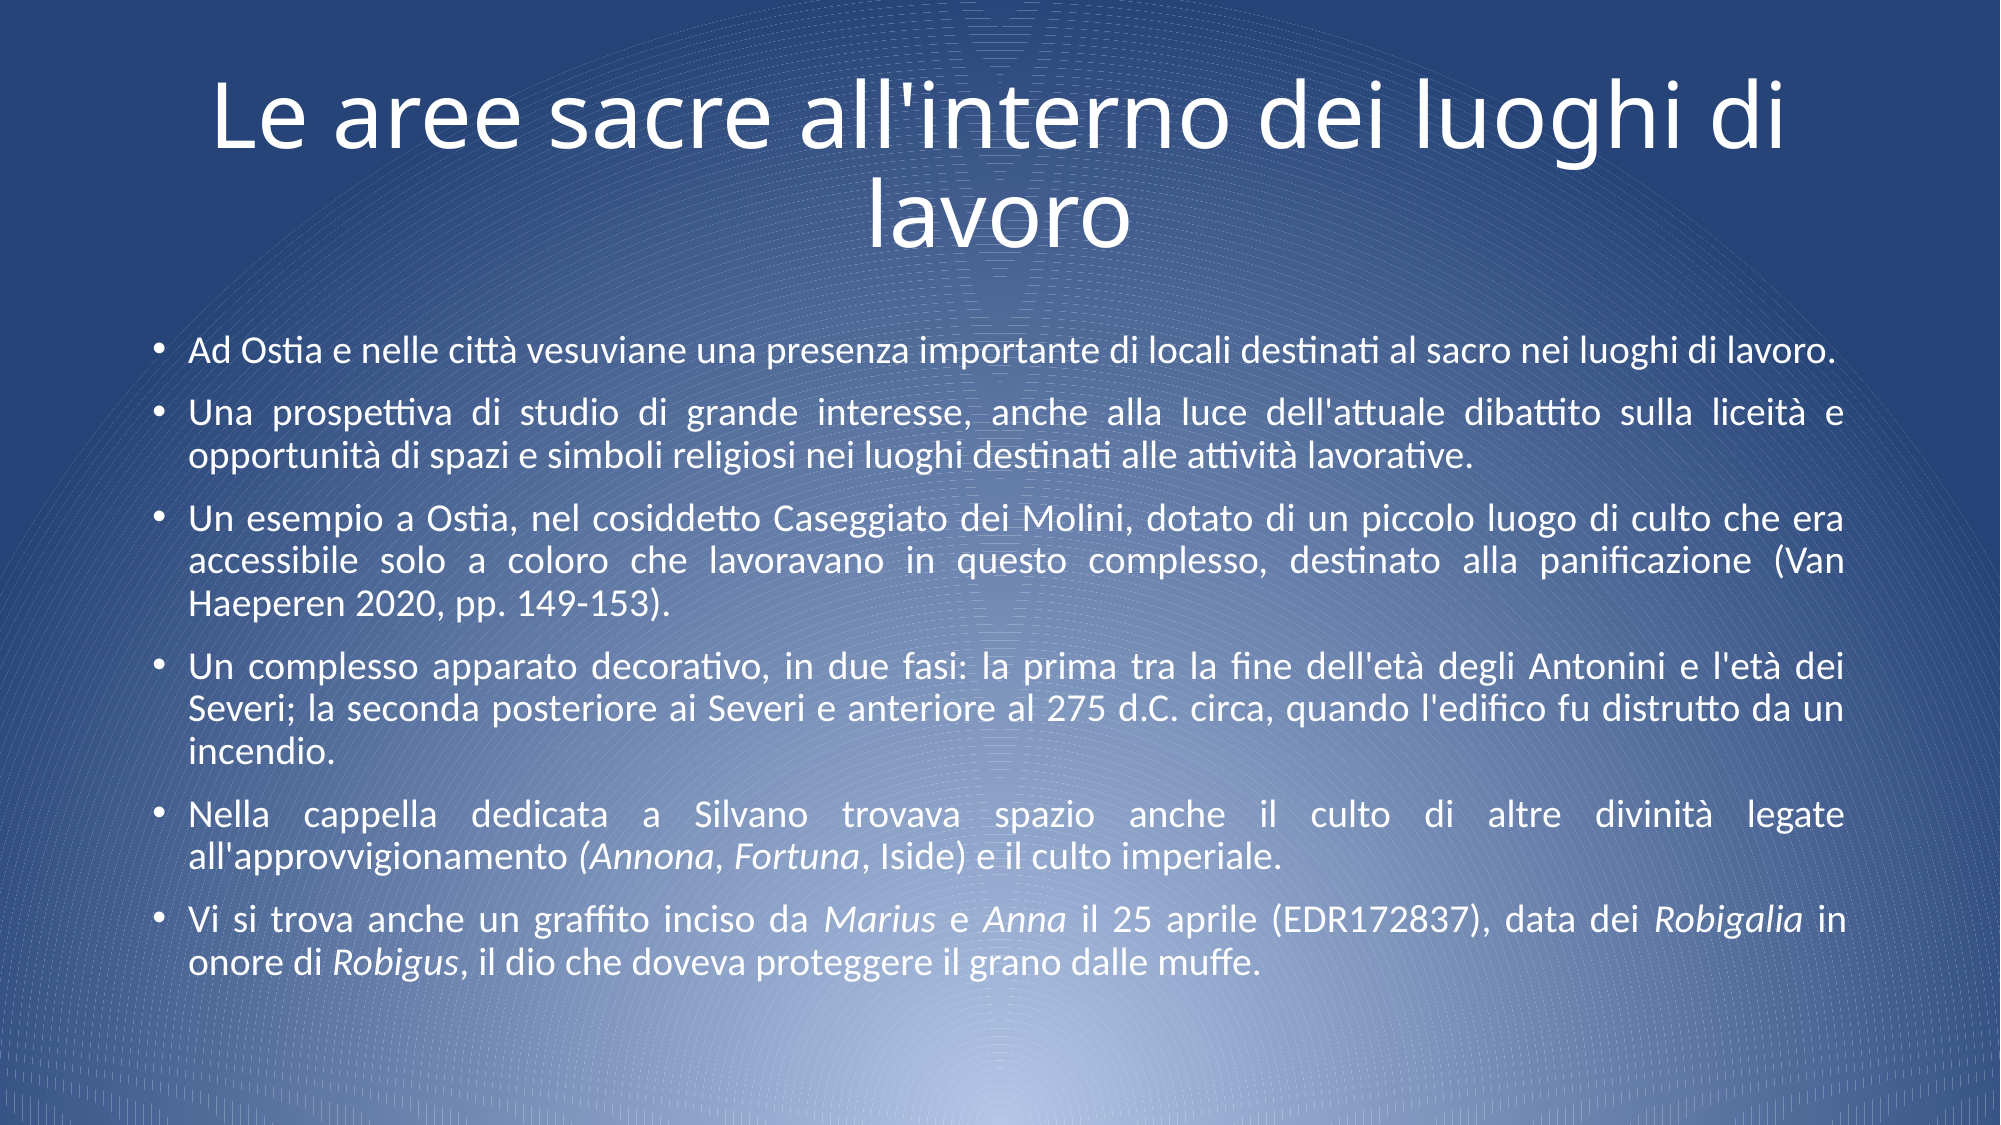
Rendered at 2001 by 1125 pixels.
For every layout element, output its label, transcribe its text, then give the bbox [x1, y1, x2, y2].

list Ad Ostia e nelle città vesuviane una presenza importante di locali destinati al sacro nei luoghi di lavoro. Una prospettiva di studio di grande interesse, anche alla luce dell'attuale dibattito sulla liceità e opportunità di spazi e simboli religiosi nei luoghi destinati alle attività lavorative. Un esempio a Ostia, nel cosiddetto Caseggiato dei Molini, dotato di un piccolo luogo di culto che era accessibile solo a coloro che lavoravano in questo complesso, destinato alla panificazione (Van Haeperen 2020, pp. 149-153). Un complesso apparato decorativo, in due fasi: la prima tra la fine dell'età degli Antonini e l'età dei Severi; la seconda posteriore ai Severi e anteriore al 275 d.C. circa, quando l'edifico fu distrutto da un incendio. Nella cappella dedicata a Silvano trovava spazio anche il culto di altre divinità legate all'approvvigionamento (Annona, Fortuna, Iside) e il culto imperiale. Vi si trova anche un graffito inciso da Marius e Anna il 25 aprile (EDR172837), data dei Robigalia in onore di Robigus, il dio che doveva proteggere il grano dalle muffe. [137, 299, 1863, 1014]
title Le aree sacre all'interno dei luoghi di lavoro [137, 59, 1863, 278]
